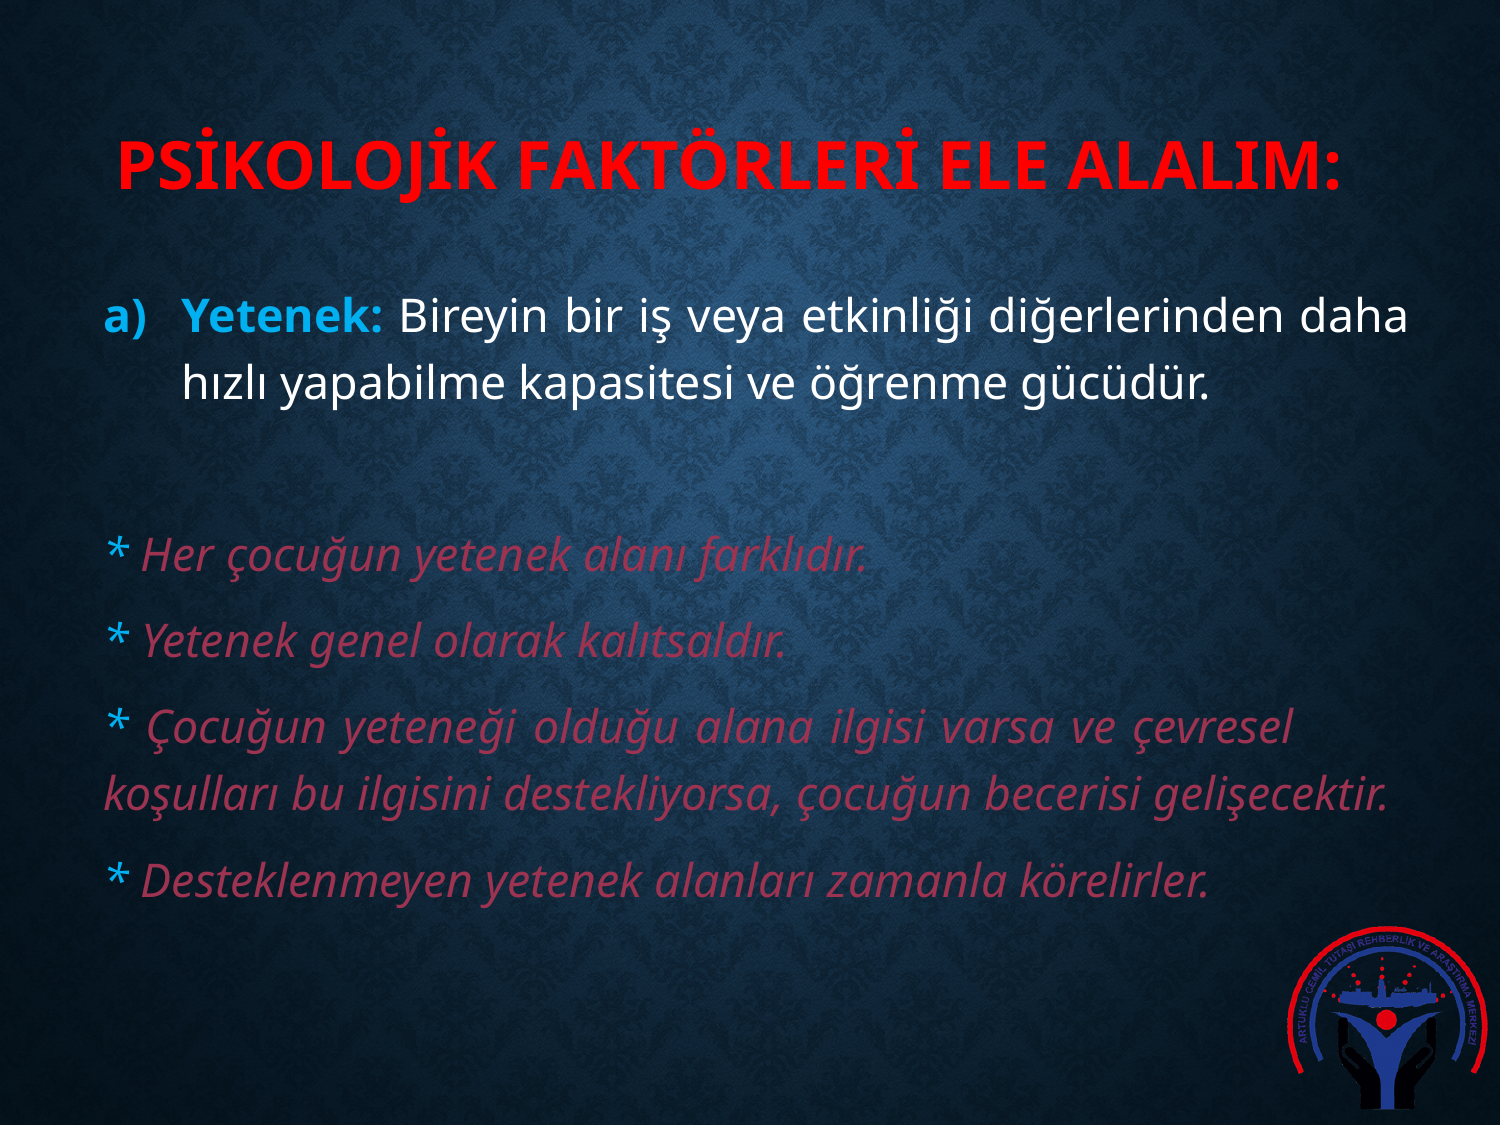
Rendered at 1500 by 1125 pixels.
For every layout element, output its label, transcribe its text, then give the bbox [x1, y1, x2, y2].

picture [1272, 916, 1500, 1120]
title Psikolojik faktörleri ele alalım: [100, 90, 1437, 246]
list Yetenek: Bireyin bir iş veya etkinliği diğerlerinden daha hızlı yapabilme kapasitesi ve öğrenme gücüdür. * Her çocuğun yetenek alanı farklıdır. * Yetenek genel olarak kalıtsaldır. * Çocuğun yeteneği olduğu alana ilgisi varsa ve çevresel koşulları bu ilgisini destekliyorsa, çocuğun becerisi gelişecektir. * Desteklenmeyen yetenek alanları zamanla körelirler. [88, 267, 1425, 1005]
